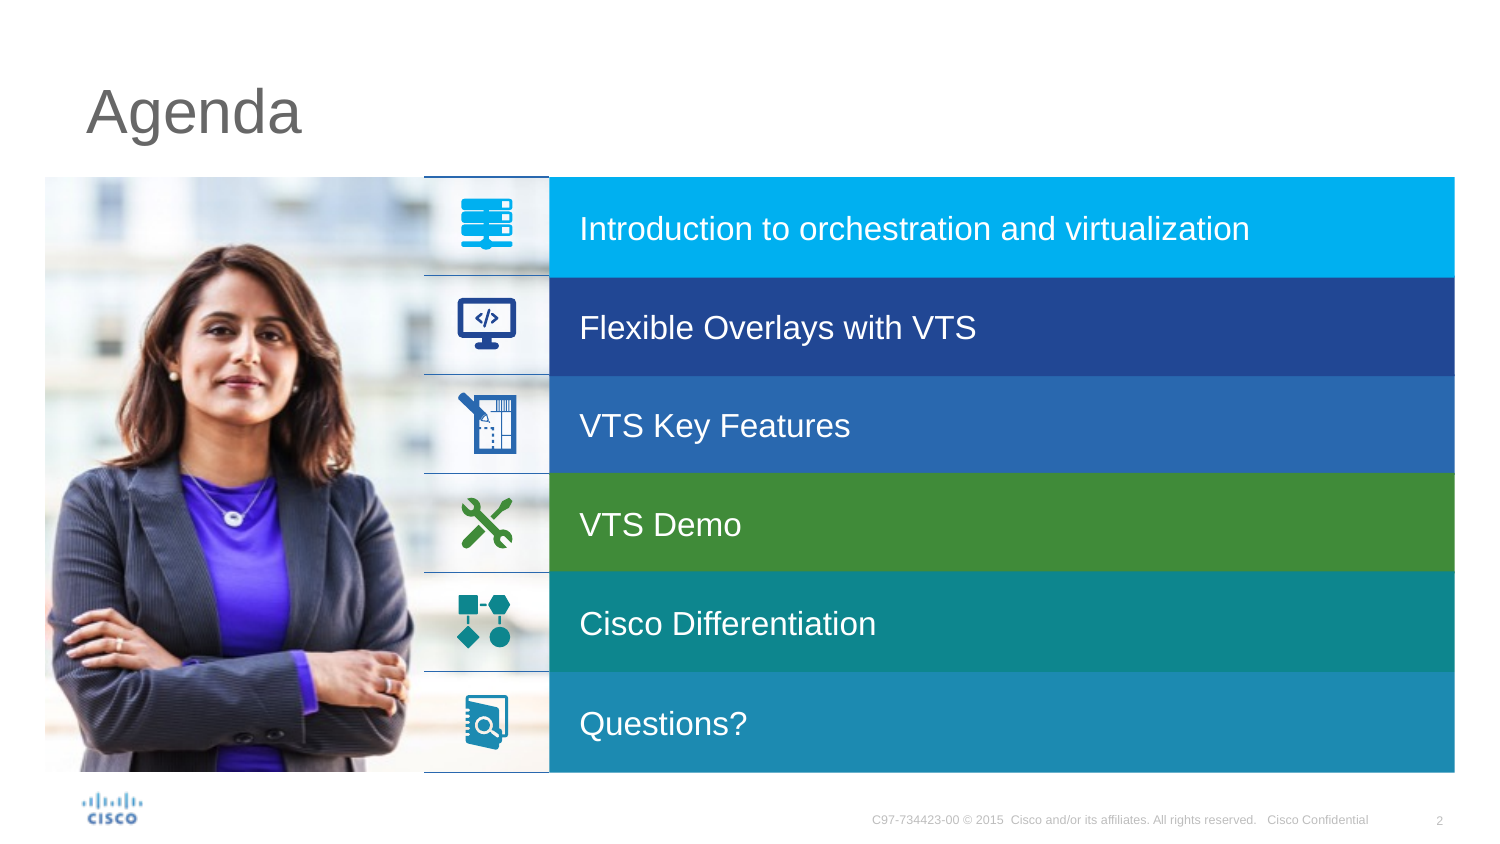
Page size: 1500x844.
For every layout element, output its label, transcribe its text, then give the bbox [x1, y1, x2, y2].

text_box VTS Demo [555, 471, 1457, 569]
text_box Flexible Overlays with VTS [555, 280, 1457, 378]
title Agenda [71, 55, 1441, 175]
picture [44, 176, 424, 773]
text_box Cisco Differentiation [555, 569, 1457, 670]
text_box Questions? [555, 670, 1457, 775]
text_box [424, 176, 550, 773]
picture [77, 787, 149, 832]
text_box Introduction to orchestration and virtualization [550, 175, 1457, 280]
text_box VTS Key Features [555, 378, 1457, 471]
